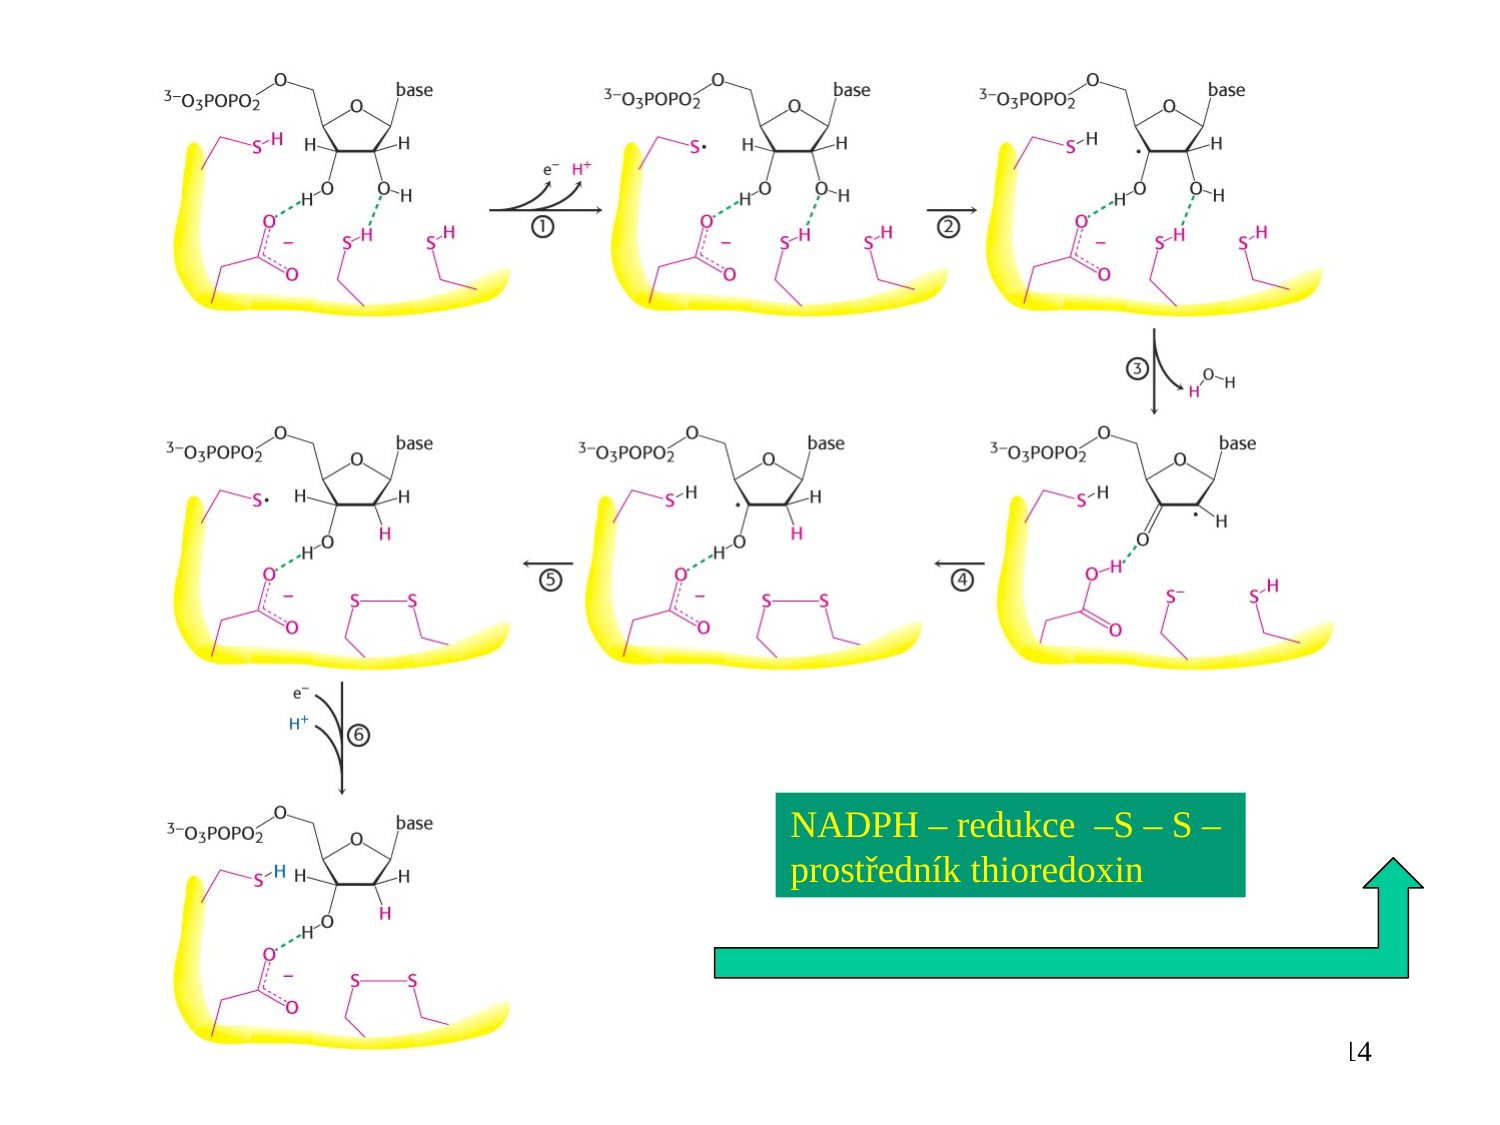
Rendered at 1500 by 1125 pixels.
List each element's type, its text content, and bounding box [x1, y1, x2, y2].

slide_number 14 [1074, 1025, 1388, 1100]
text_box [1355, 857, 1424, 978]
picture [149, 61, 1351, 1063]
